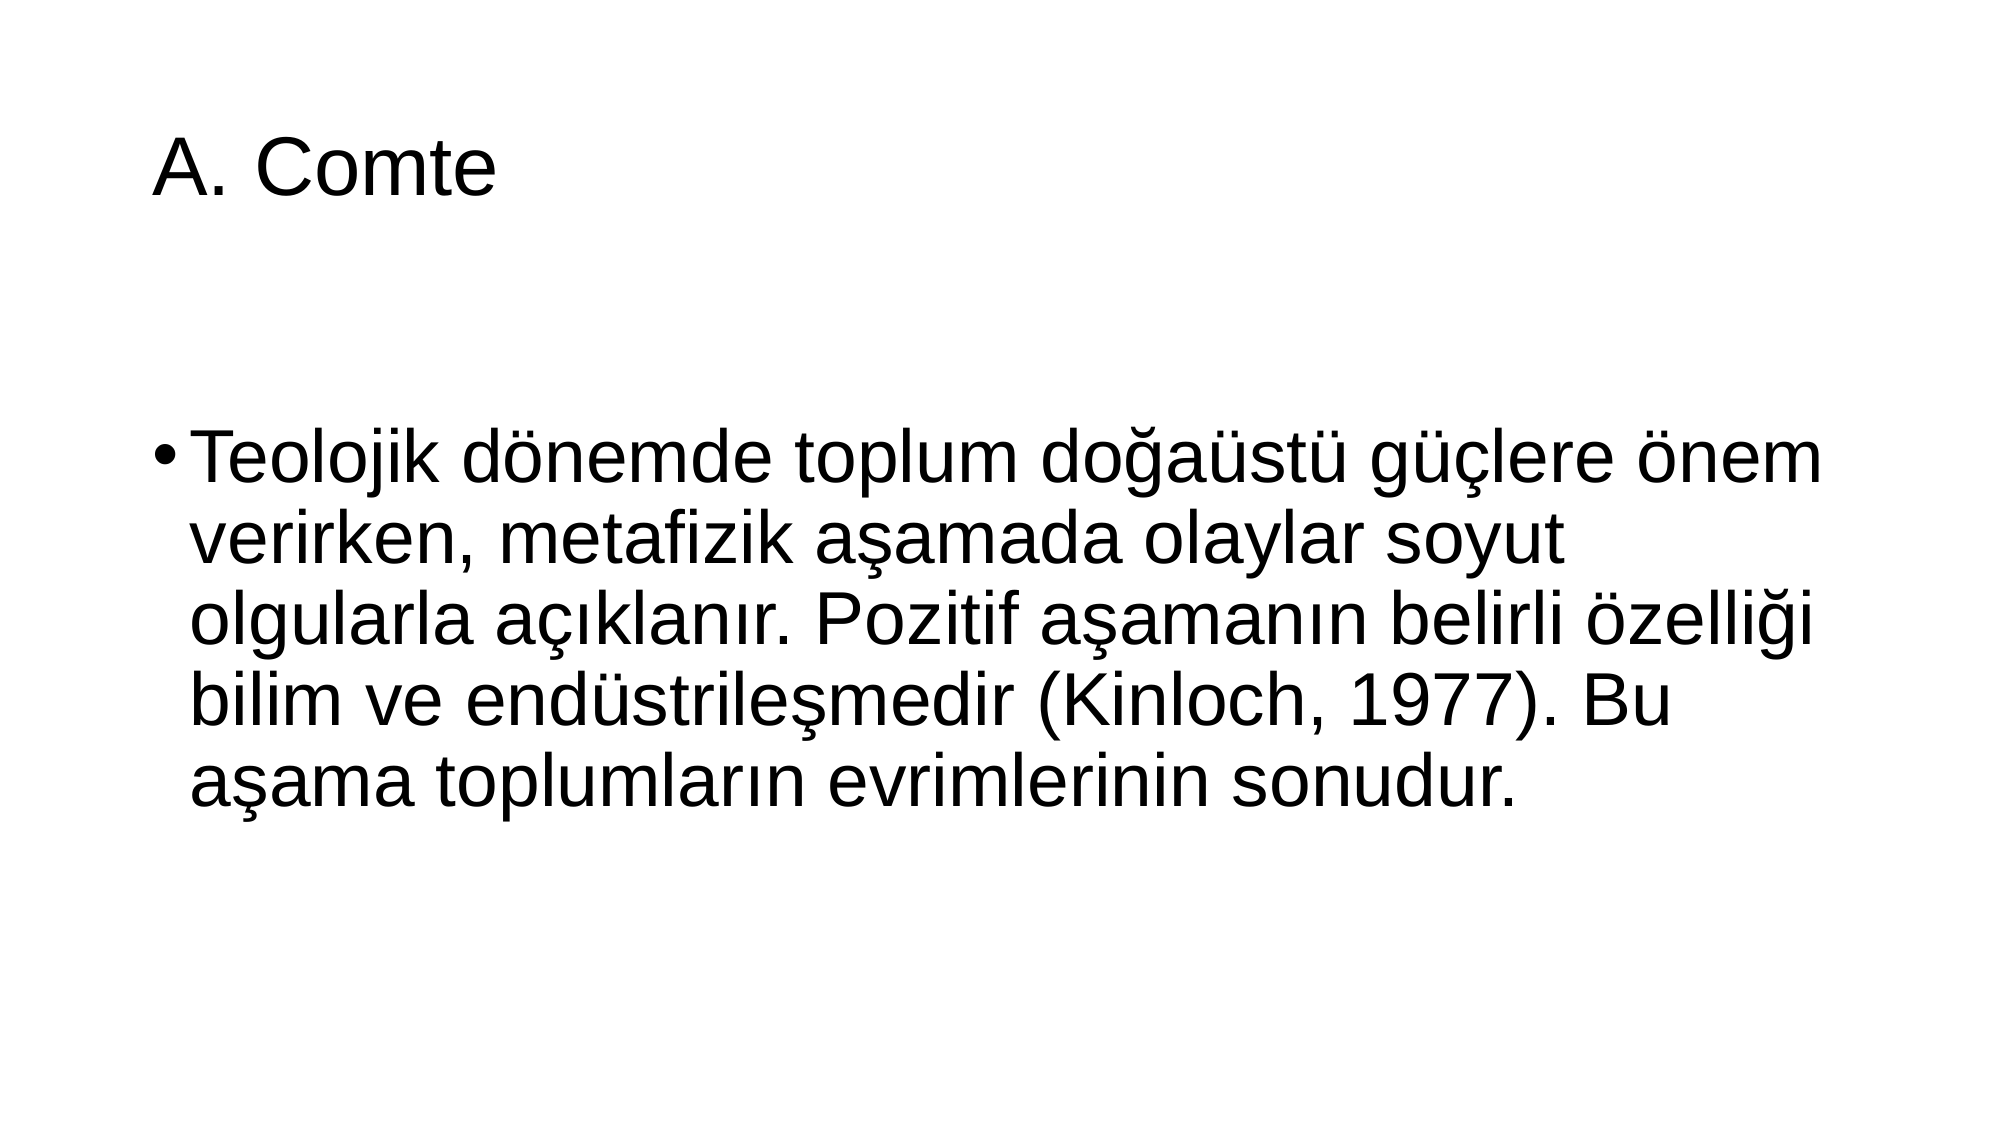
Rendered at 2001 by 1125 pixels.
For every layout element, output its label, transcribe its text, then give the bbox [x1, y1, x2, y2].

title A. Comte [137, 59, 1863, 278]
list Teolojik dönemde toplum doğaüstü güçlere önem verirken, metafizik aşamada olaylar soyut olgularla açıklanır. Pozitif aşamanın belirli özelliği bilim ve endüstrileşmedir (Kinloch, 1977). Bu aşama toplumların evrimlerinin sonudur. [137, 299, 1863, 1014]
